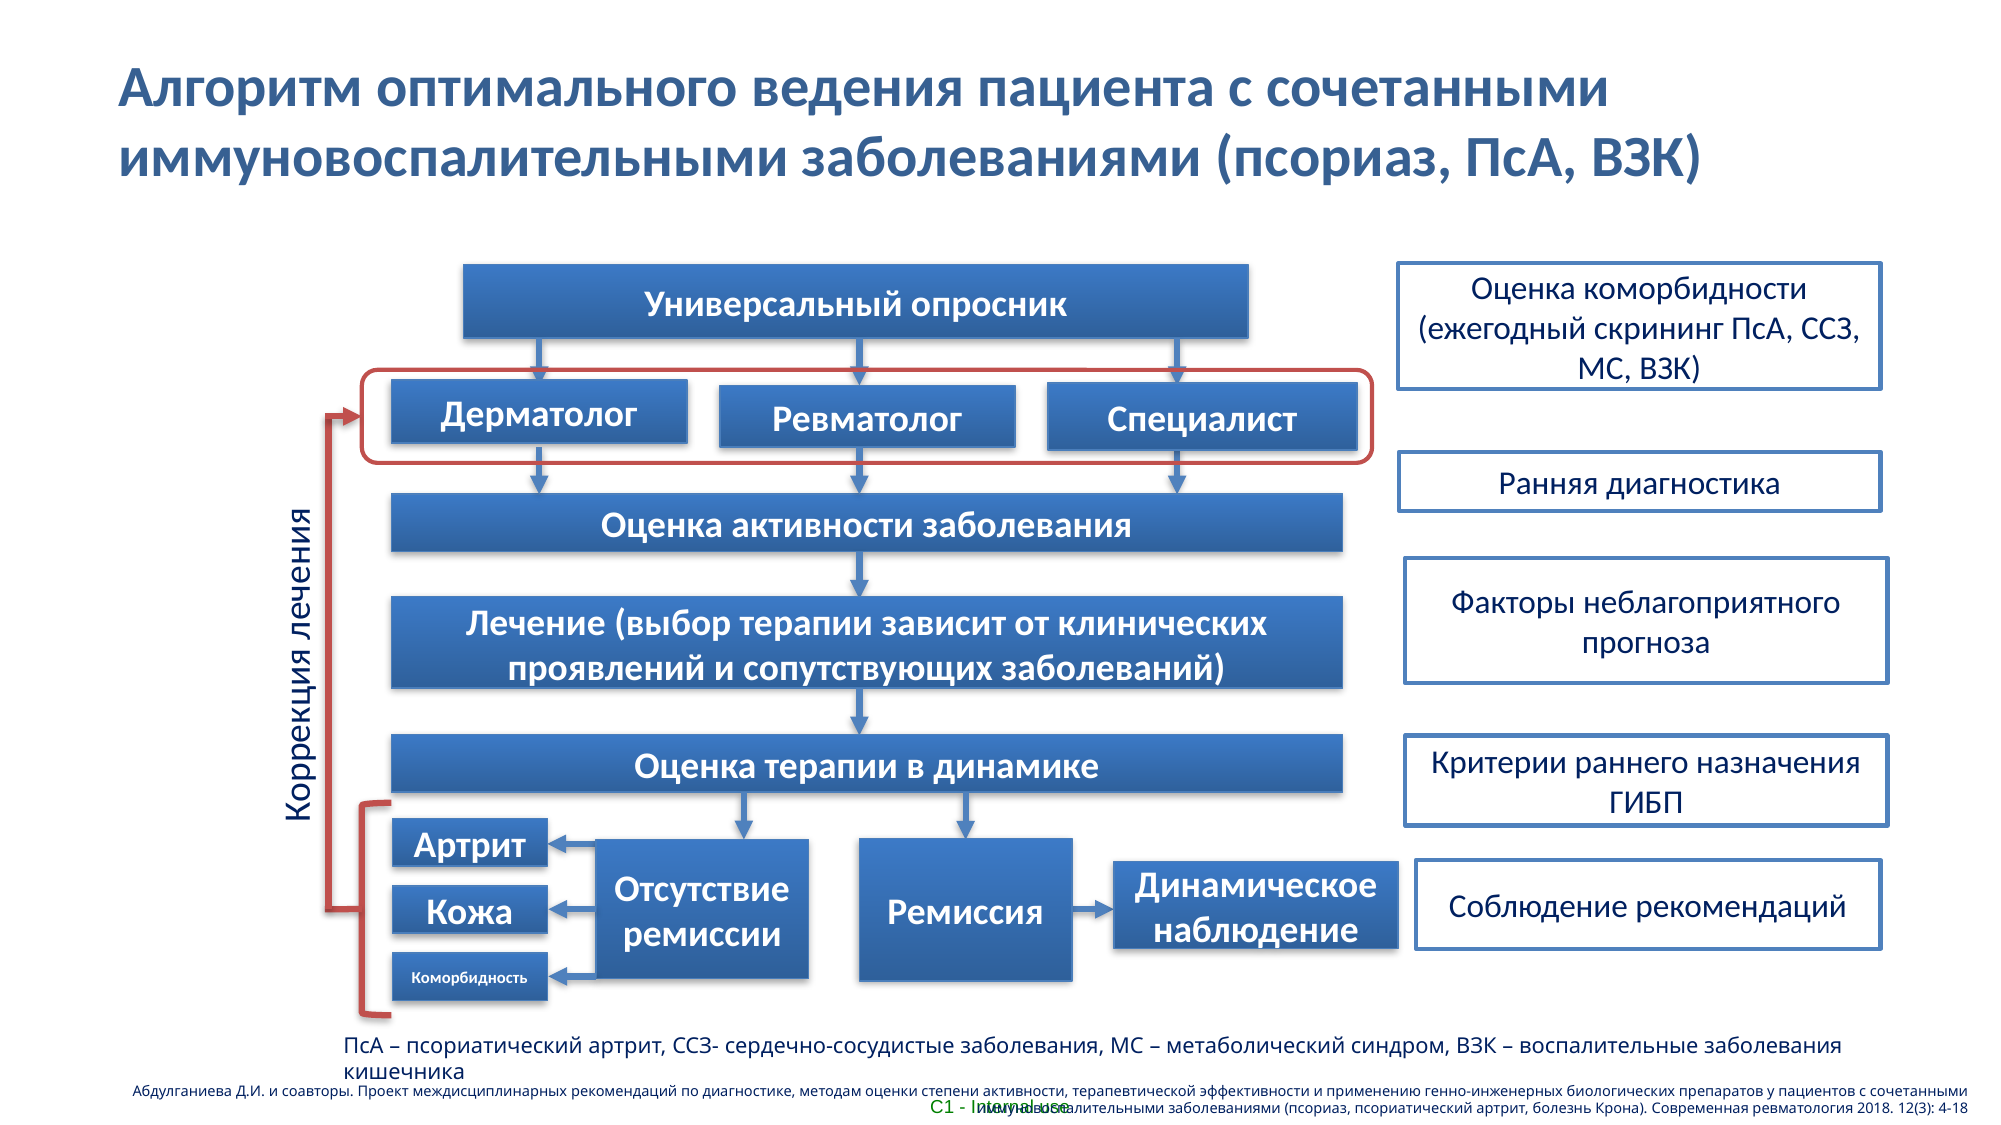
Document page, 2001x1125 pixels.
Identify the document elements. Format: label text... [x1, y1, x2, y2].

text_box ПсА – псориатический артрит, ССЗ- сердечно-сосудистые заболевания, МС – метаболический синдром, ВЗК – воспалительные заболевания кишечника [328, 1023, 1923, 1092]
text_box Лечение (выбор терапии зависит от клинических проявлений и сопутствующих заболеваний) [391, 596, 1343, 689]
text_box Отсутствие ремиссии [595, 839, 809, 979]
text_box Критерии раннего назначения ГИБП [1403, 733, 1890, 828]
text_box Оценка активности заболевания [391, 493, 1343, 552]
text_box [358, 799, 392, 1019]
text_box Динамическое наблюдение [1113, 861, 1399, 949]
text_box Факторы неблагоприятного прогноза [1403, 556, 1890, 685]
text_box Оценка терапии в динамике [391, 734, 1343, 793]
text_box [359, 367, 1375, 465]
text_box Коррекция лечения [264, 455, 324, 875]
text_box Коморбидность [394, 952, 548, 1001]
text_box Абдулганиева Д.И. и соавторы. Проект междисциплинарных рекомендаций по диагностике, методам оценки степени активности, терапевтической эффективности и применению генно-инженерных биологических препаратов у пациентов с сочетанными иммуновоспалительными заболеваниями (псориаз, псориатический артрит, болезнь Крона). Современная ревматология 2018. 12(3): 4-18 [28, 1074, 1984, 1125]
text_box Кожа [394, 885, 548, 934]
text_box Универсальный опросник [463, 264, 1249, 339]
title Алгоритм оптимального ведения пациента с сочетанными иммуновоспалительными заболеваниями (псориаз, ПсА, ВЗК) [103, 24, 1916, 212]
text_box Ремиссия [859, 838, 1073, 982]
text_box Артрит [394, 818, 548, 867]
text_box Соблюдение рекомендаций [1414, 858, 1883, 951]
text_box Оценка коморбидности (ежегодный скрининг ПсА, ССЗ, МС, ВЗК) [1396, 261, 1883, 391]
text_box Ранняя диагностика [1397, 450, 1883, 513]
